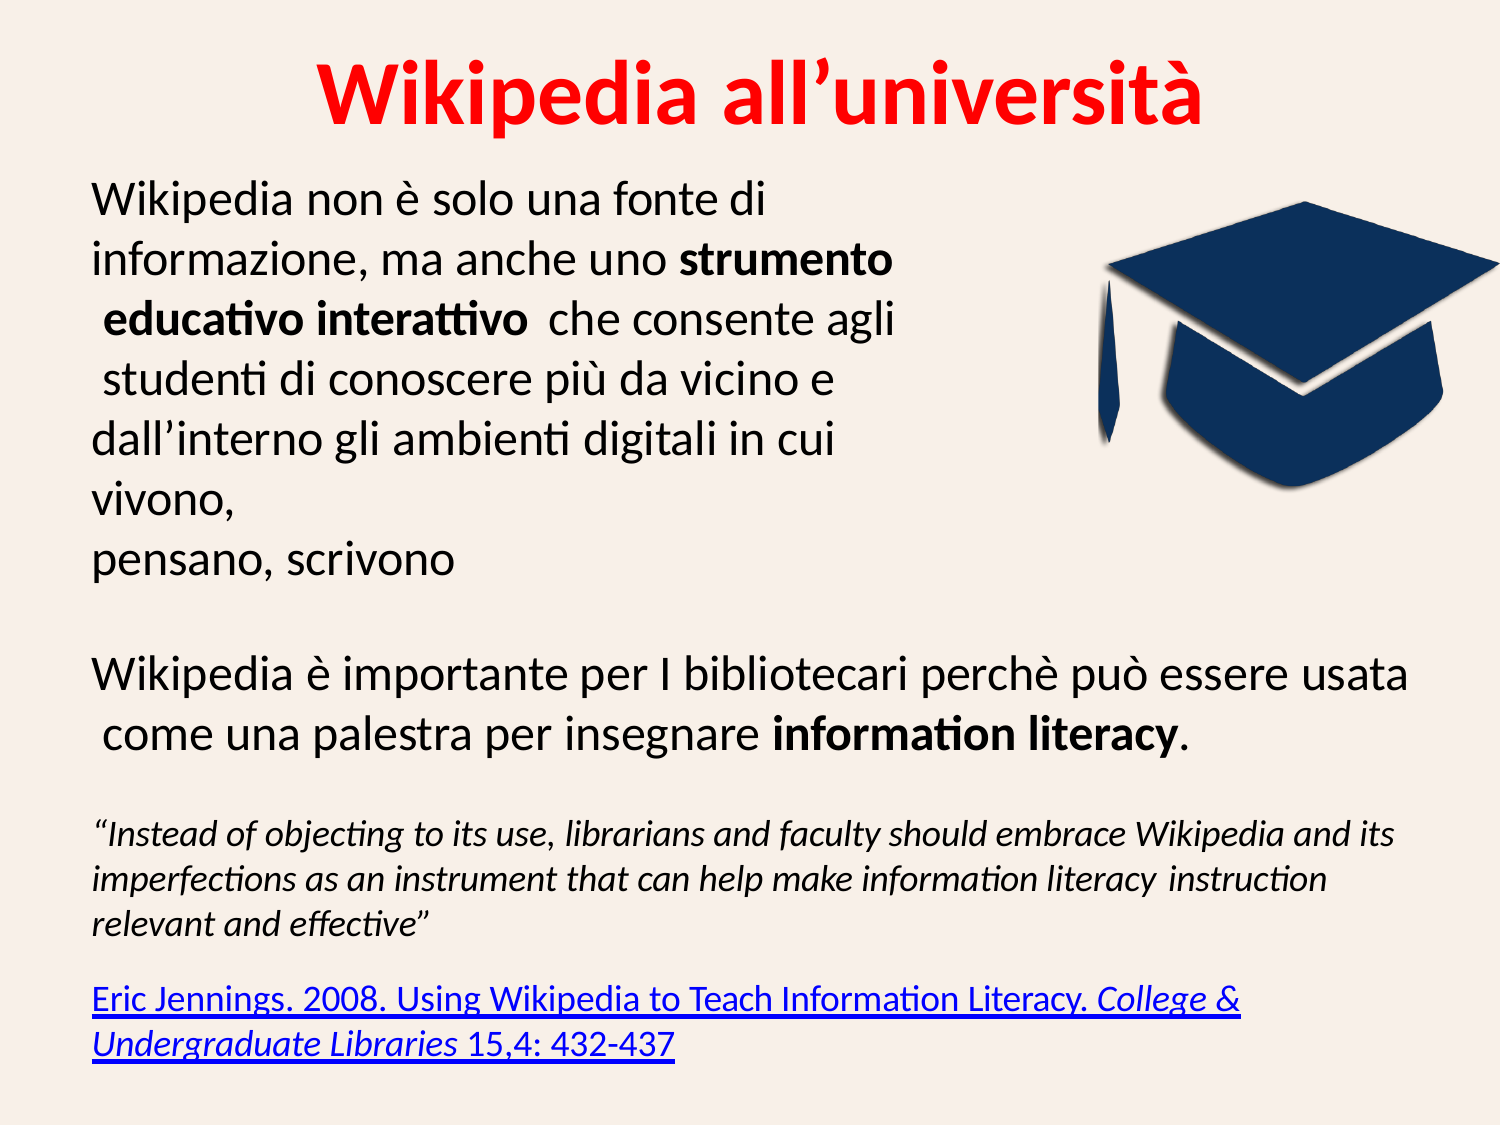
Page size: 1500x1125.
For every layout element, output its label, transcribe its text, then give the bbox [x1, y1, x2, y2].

text_box [1098, 137, 1500, 539]
text_box Wikipedia non è solo una fonte di informazione, ma anche uno strumento educativo interattivo che consente agli studenti di conoscere più da vicino e dall’interno gli ambienti digitali in cui vivono, pensano, scrivono Wikipedia è importante per I bibliotecari perchè può essere usata come una palestra per insegnare information literacy. “Instead of objecting to its use, librarians and faculty should embrace Wikipedia and its imperfections as an instrument that can help make information literacy instruction relevant and effective” Eric Jennings. 2008. Using Wikipedia to Teach Information Literacy. College & Undergraduate Libraries 15,4: 432-437 [89, 162, 1422, 1065]
title Wikipedia all’università [314, 30, 1213, 162]
